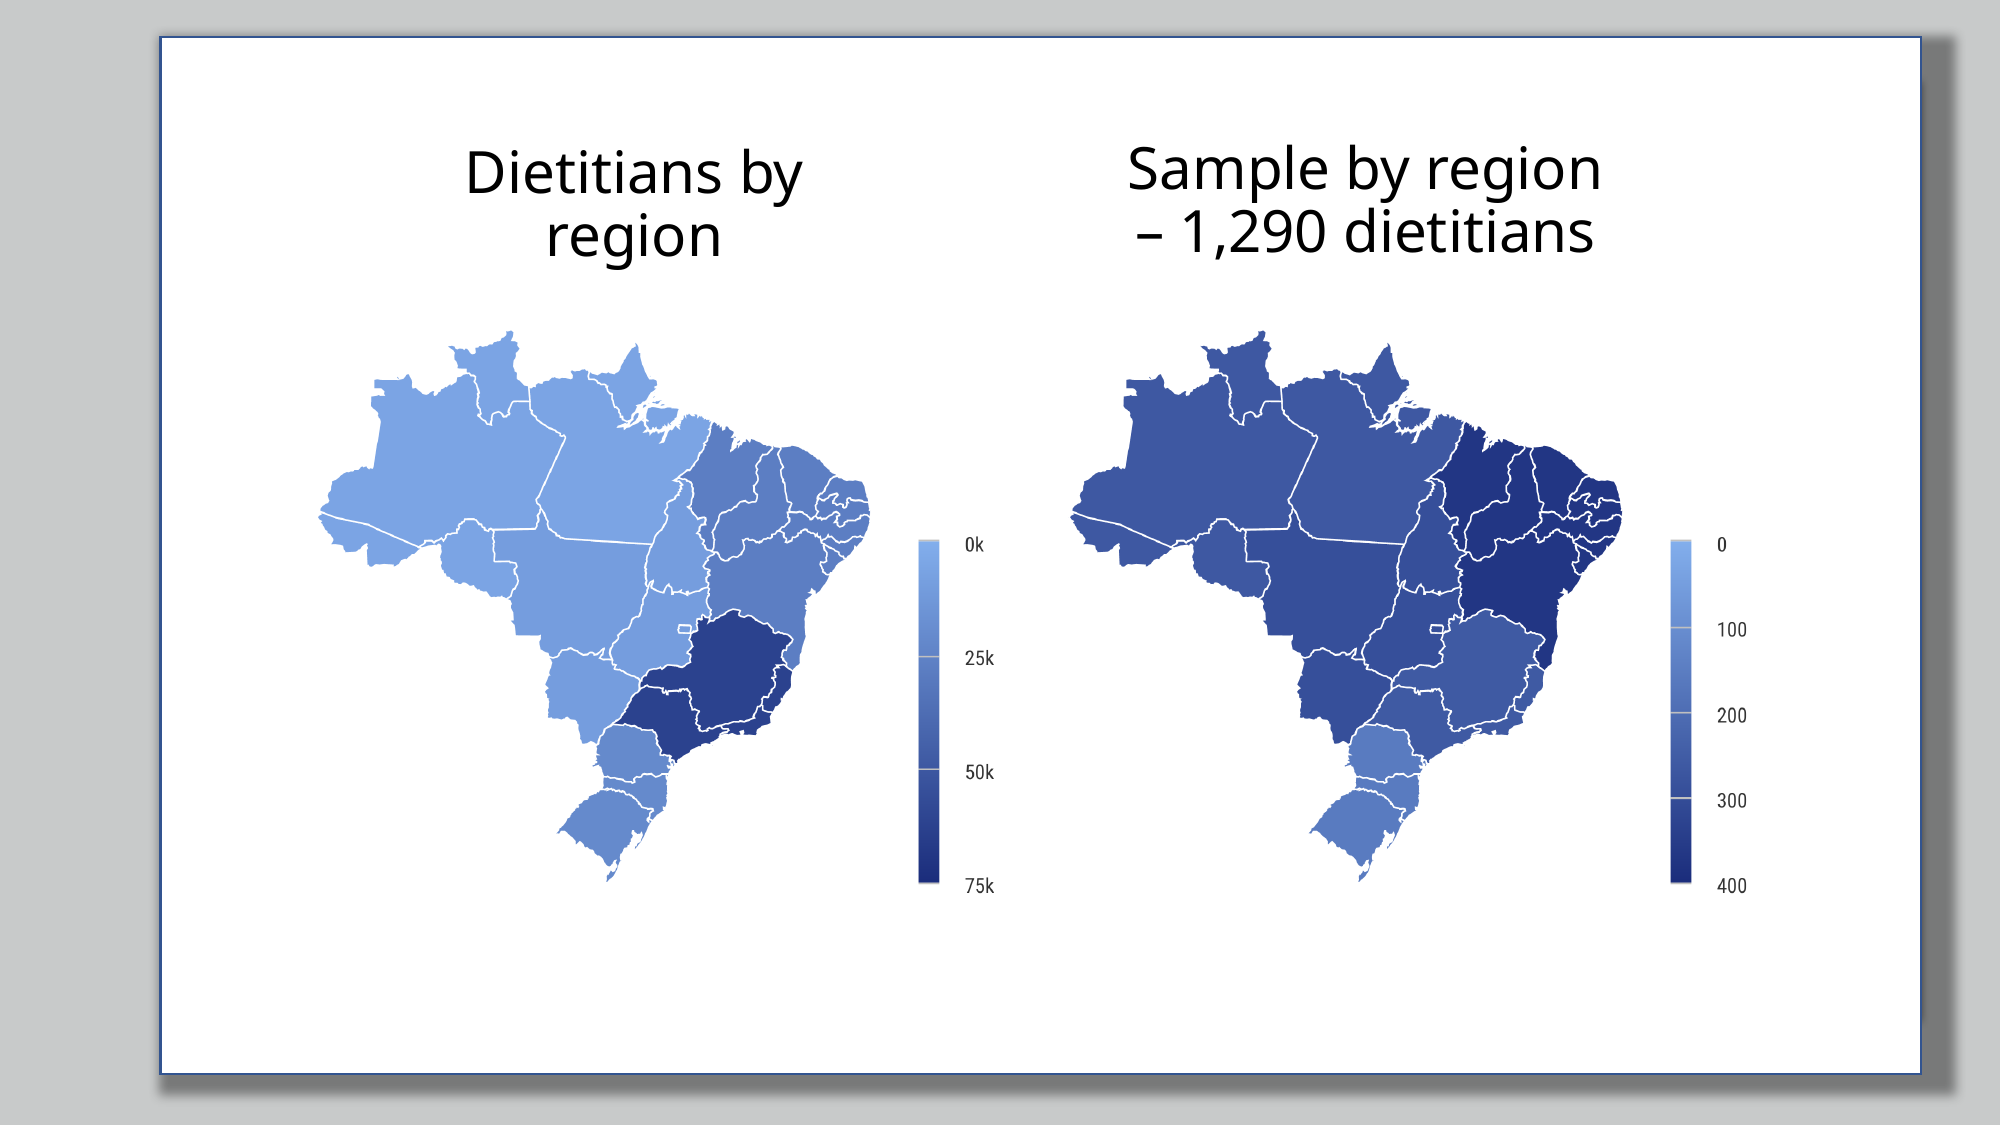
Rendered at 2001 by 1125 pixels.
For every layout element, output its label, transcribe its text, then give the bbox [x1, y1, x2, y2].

text_box Sample by region – 1,290 dietitians [1106, 93, 1625, 257]
text_box [159, 36, 1922, 1075]
picture [293, 257, 1789, 1019]
text_box [0, 0, 2000, 1125]
title Dietitians by region [375, 97, 893, 257]
